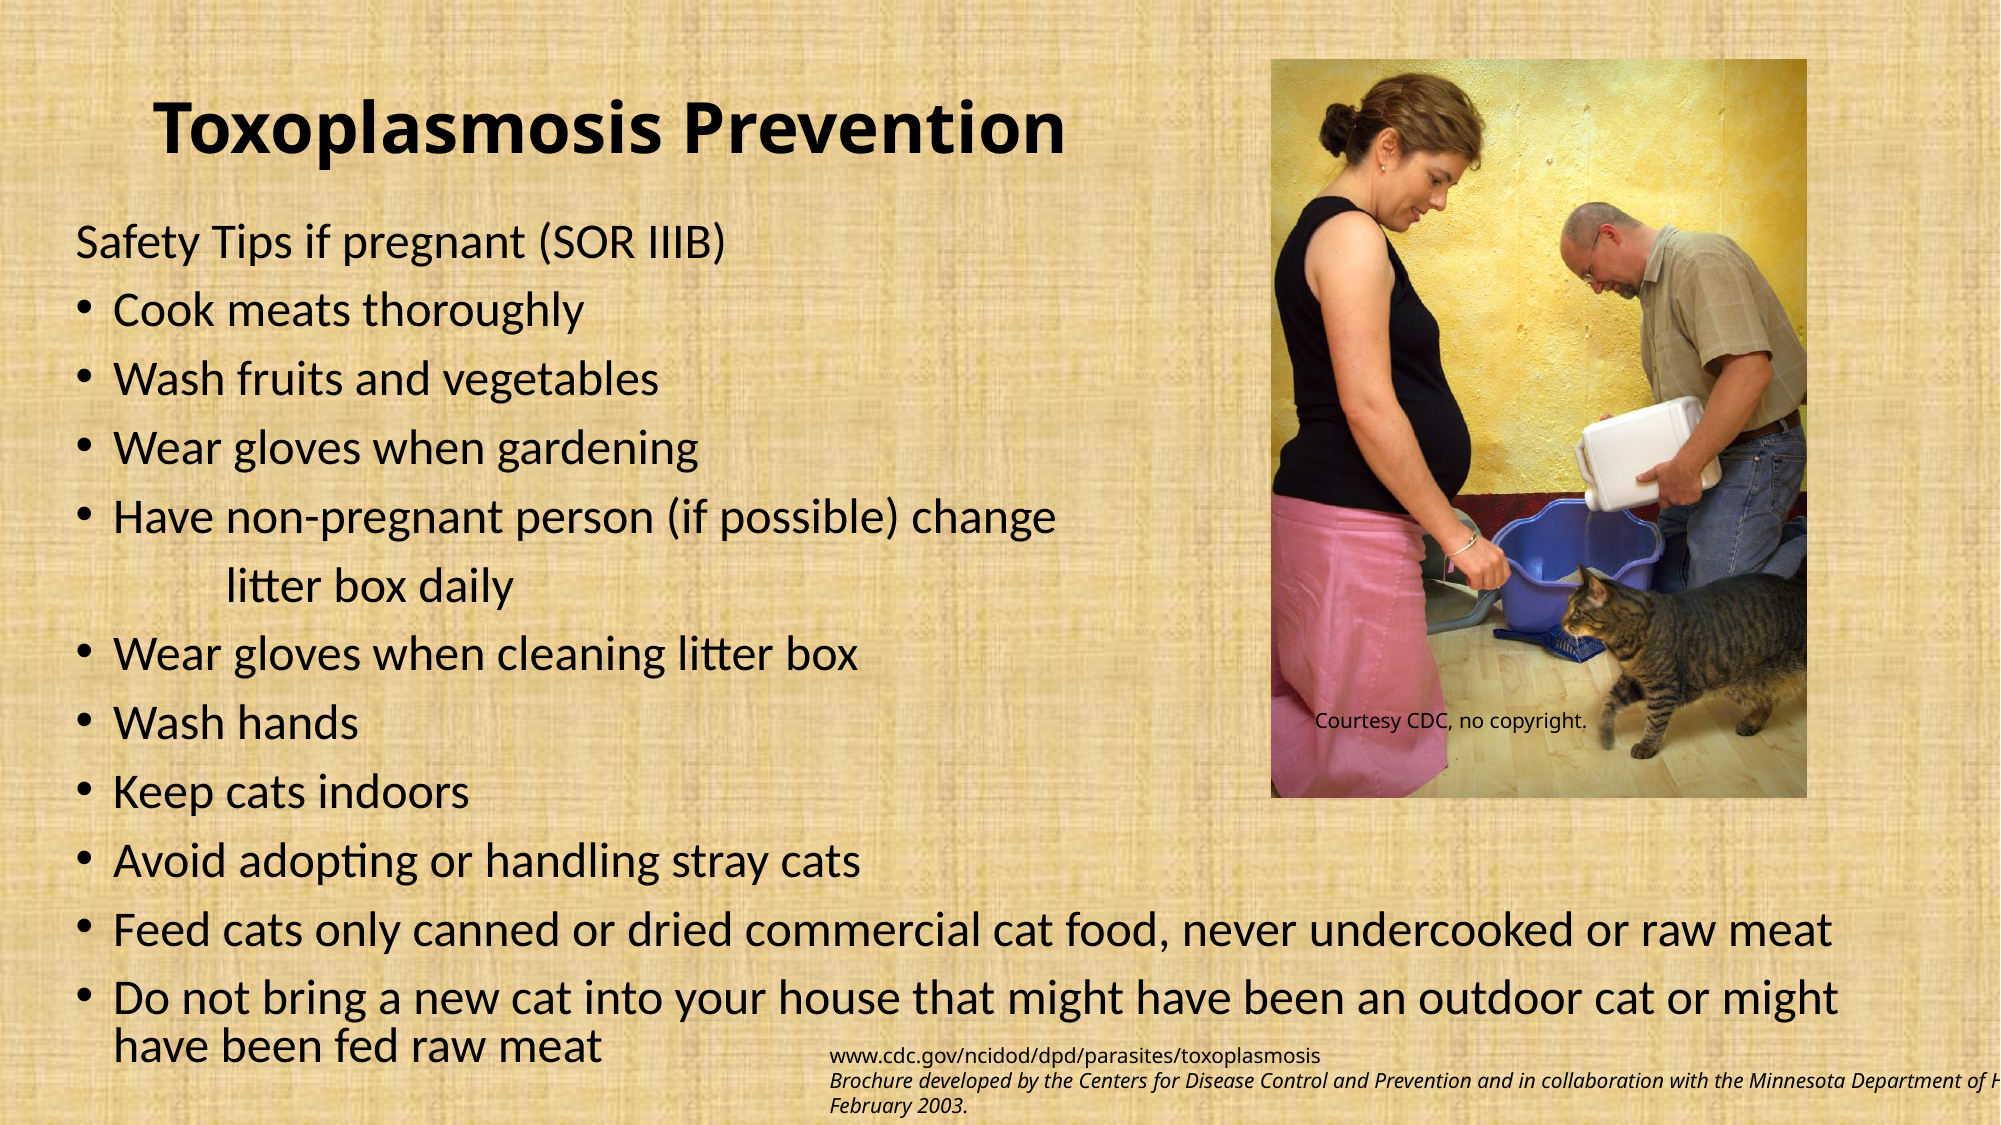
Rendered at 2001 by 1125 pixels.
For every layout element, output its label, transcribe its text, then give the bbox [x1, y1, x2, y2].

title Toxoplasmosis Prevention [137, 22, 1863, 212]
text_box www.cdc.gov/ncidod/dpd/parasites/toxoplasmosis Brochure developed by the Centers for Disease Control and Prevention and in collaboration with the Minnesota Department of Health. February 2003. [814, 1034, 2000, 1125]
list Safety Tips if pregnant (SOR IIIB) Cook meats thoroughly Wash fruits and vegetables Wear gloves when gardening Have non-pregnant person (if possible) change litter box daily Wear gloves when cleaning litter box Wash hands Keep cats indoors Avoid adopting or handling stray cats Feed cats only canned or dried commercial cat food, never undercooked or raw meat Do not bring a new cat into your house that might have been an outdoor cat or might have been fed raw meat [60, 212, 1940, 963]
picture [0, 0, 2001, 1125]
